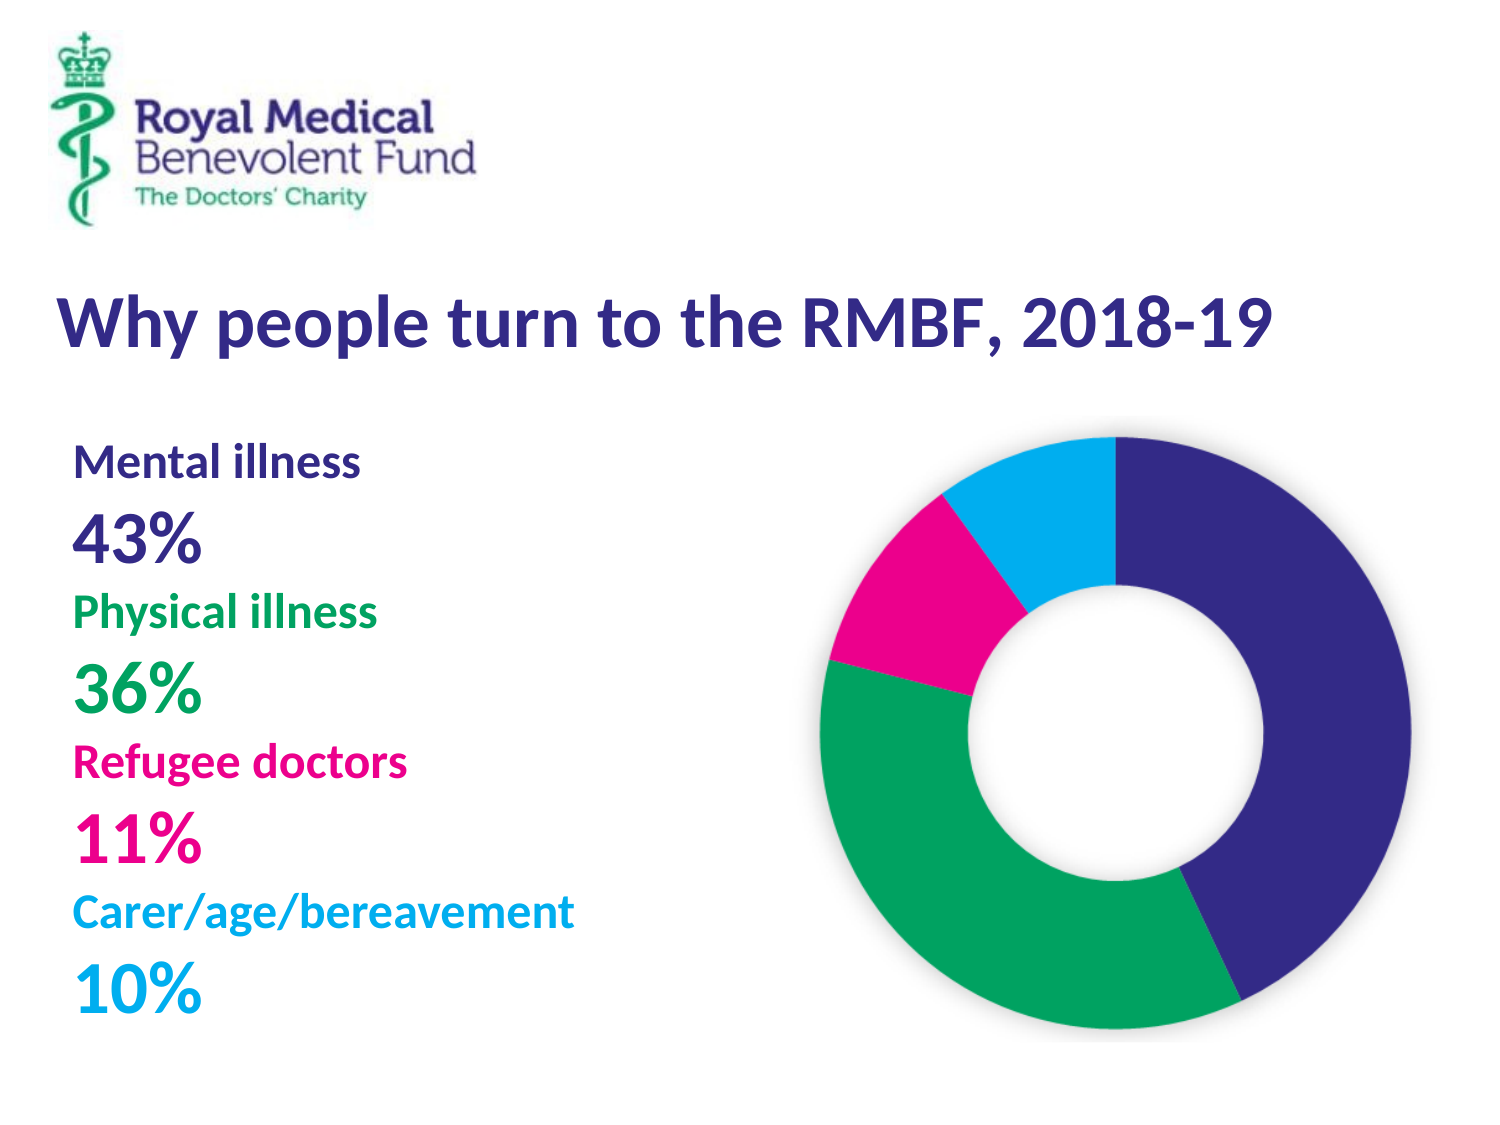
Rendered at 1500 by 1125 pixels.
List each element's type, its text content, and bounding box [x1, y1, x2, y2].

text_box Why people turn to the RMBF, 2018-19 [48, 264, 1328, 370]
text_box Mental illness 43% Physical illness 36% Refugee doctors 11% Carer/age/bereavement 10% [64, 420, 668, 1036]
picture [785, 411, 1459, 1051]
picture [48, 30, 479, 230]
